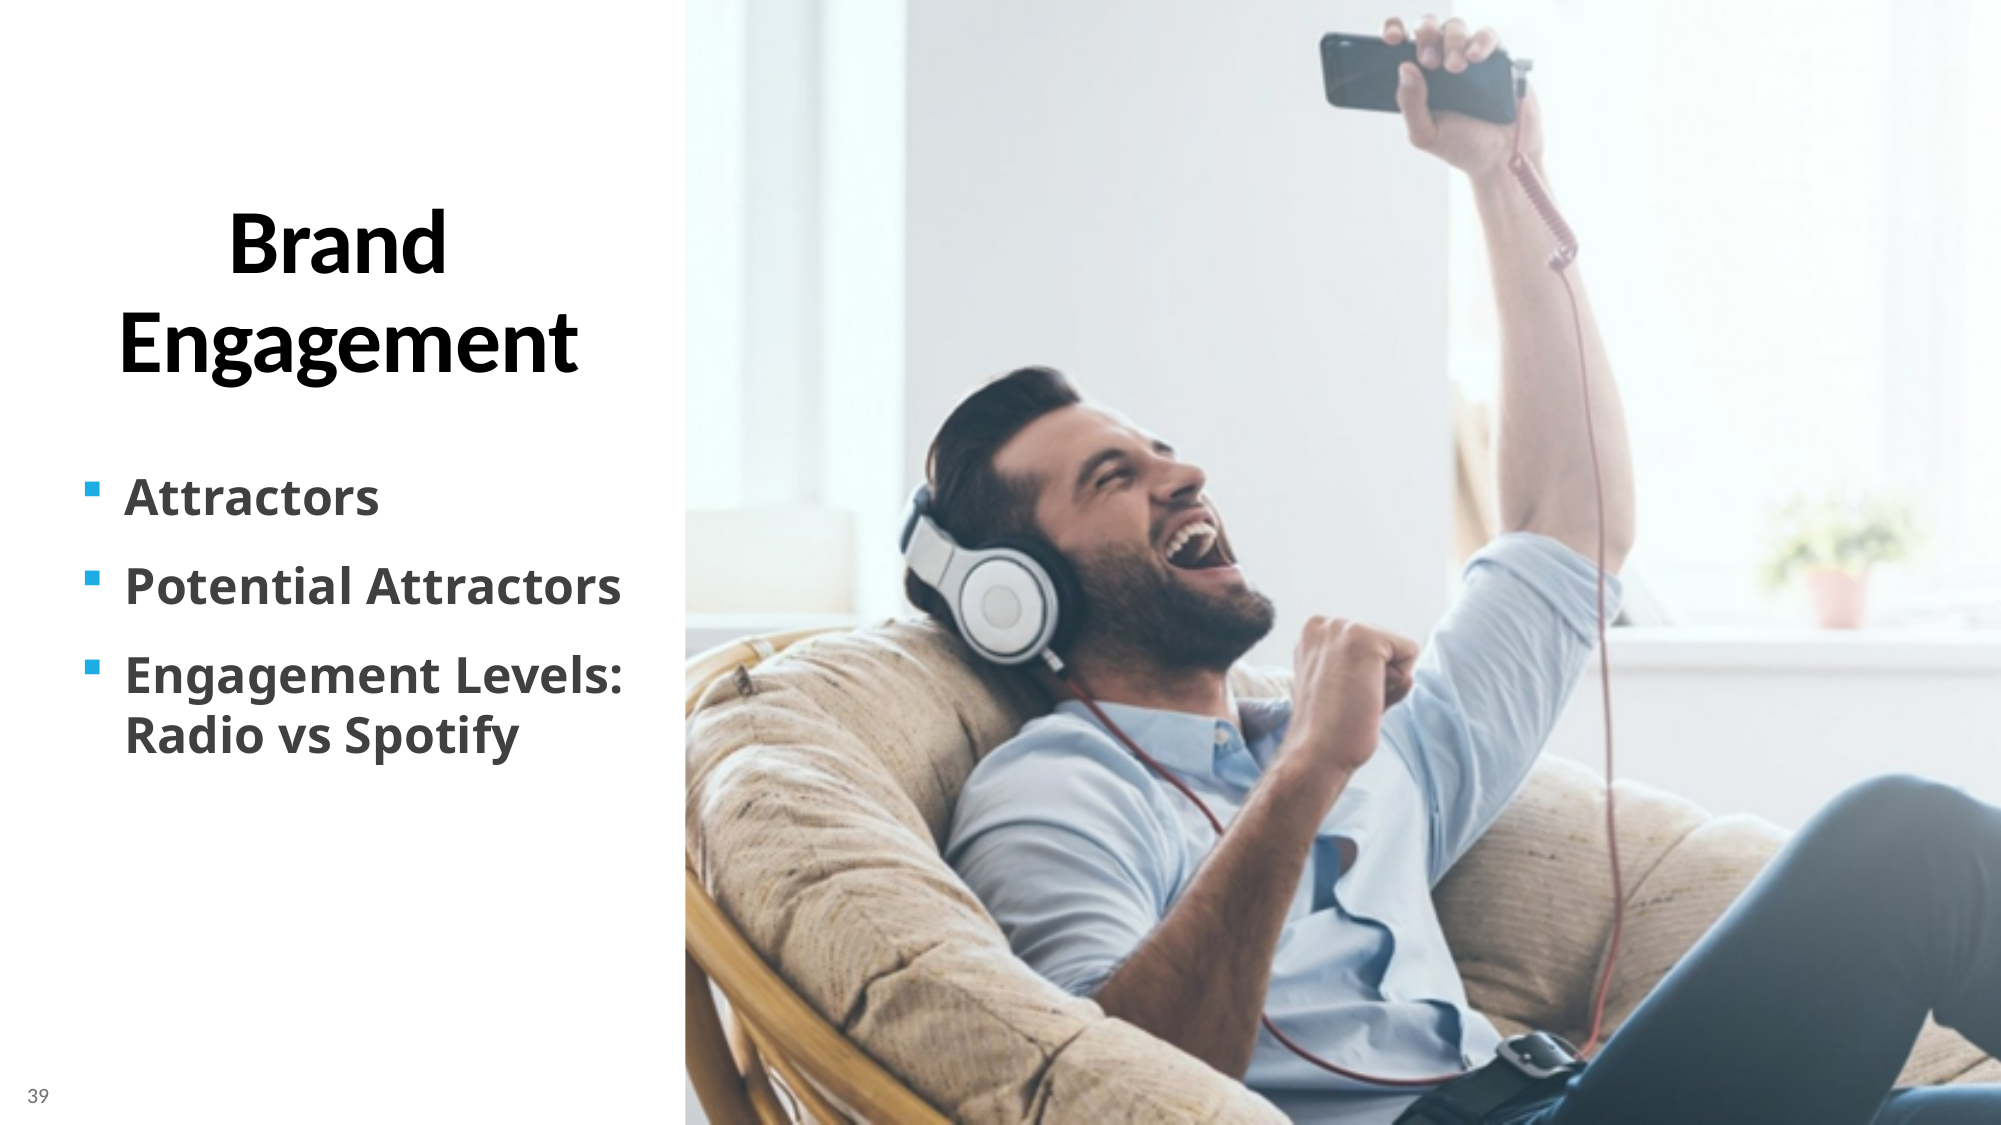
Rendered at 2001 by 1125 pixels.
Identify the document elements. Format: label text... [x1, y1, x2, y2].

picture [684, 0, 2001, 1125]
title Brand Engagement [56, 91, 643, 400]
slide_number 39 [0, 1065, 64, 1125]
list Attractors Potential Attractors Engagement Levels: Radio vs Spotify [80, 457, 682, 814]
